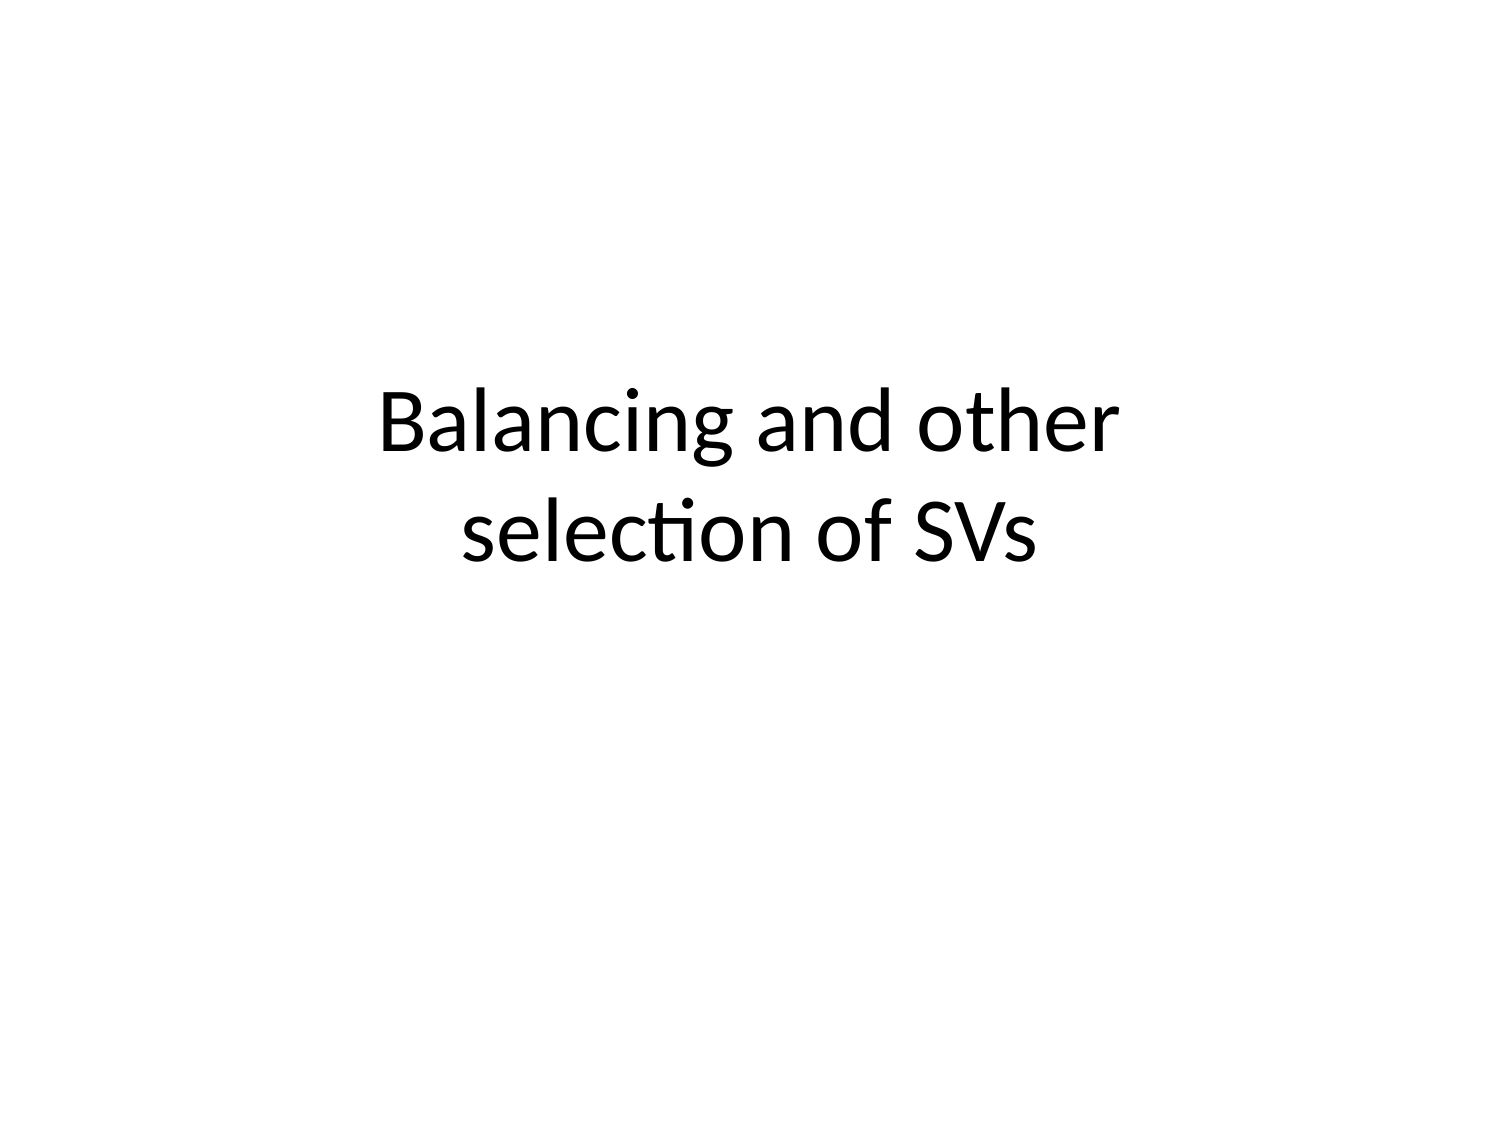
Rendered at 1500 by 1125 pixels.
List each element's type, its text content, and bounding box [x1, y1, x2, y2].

title Balancing and other selection of SVs [112, 349, 1388, 591]
